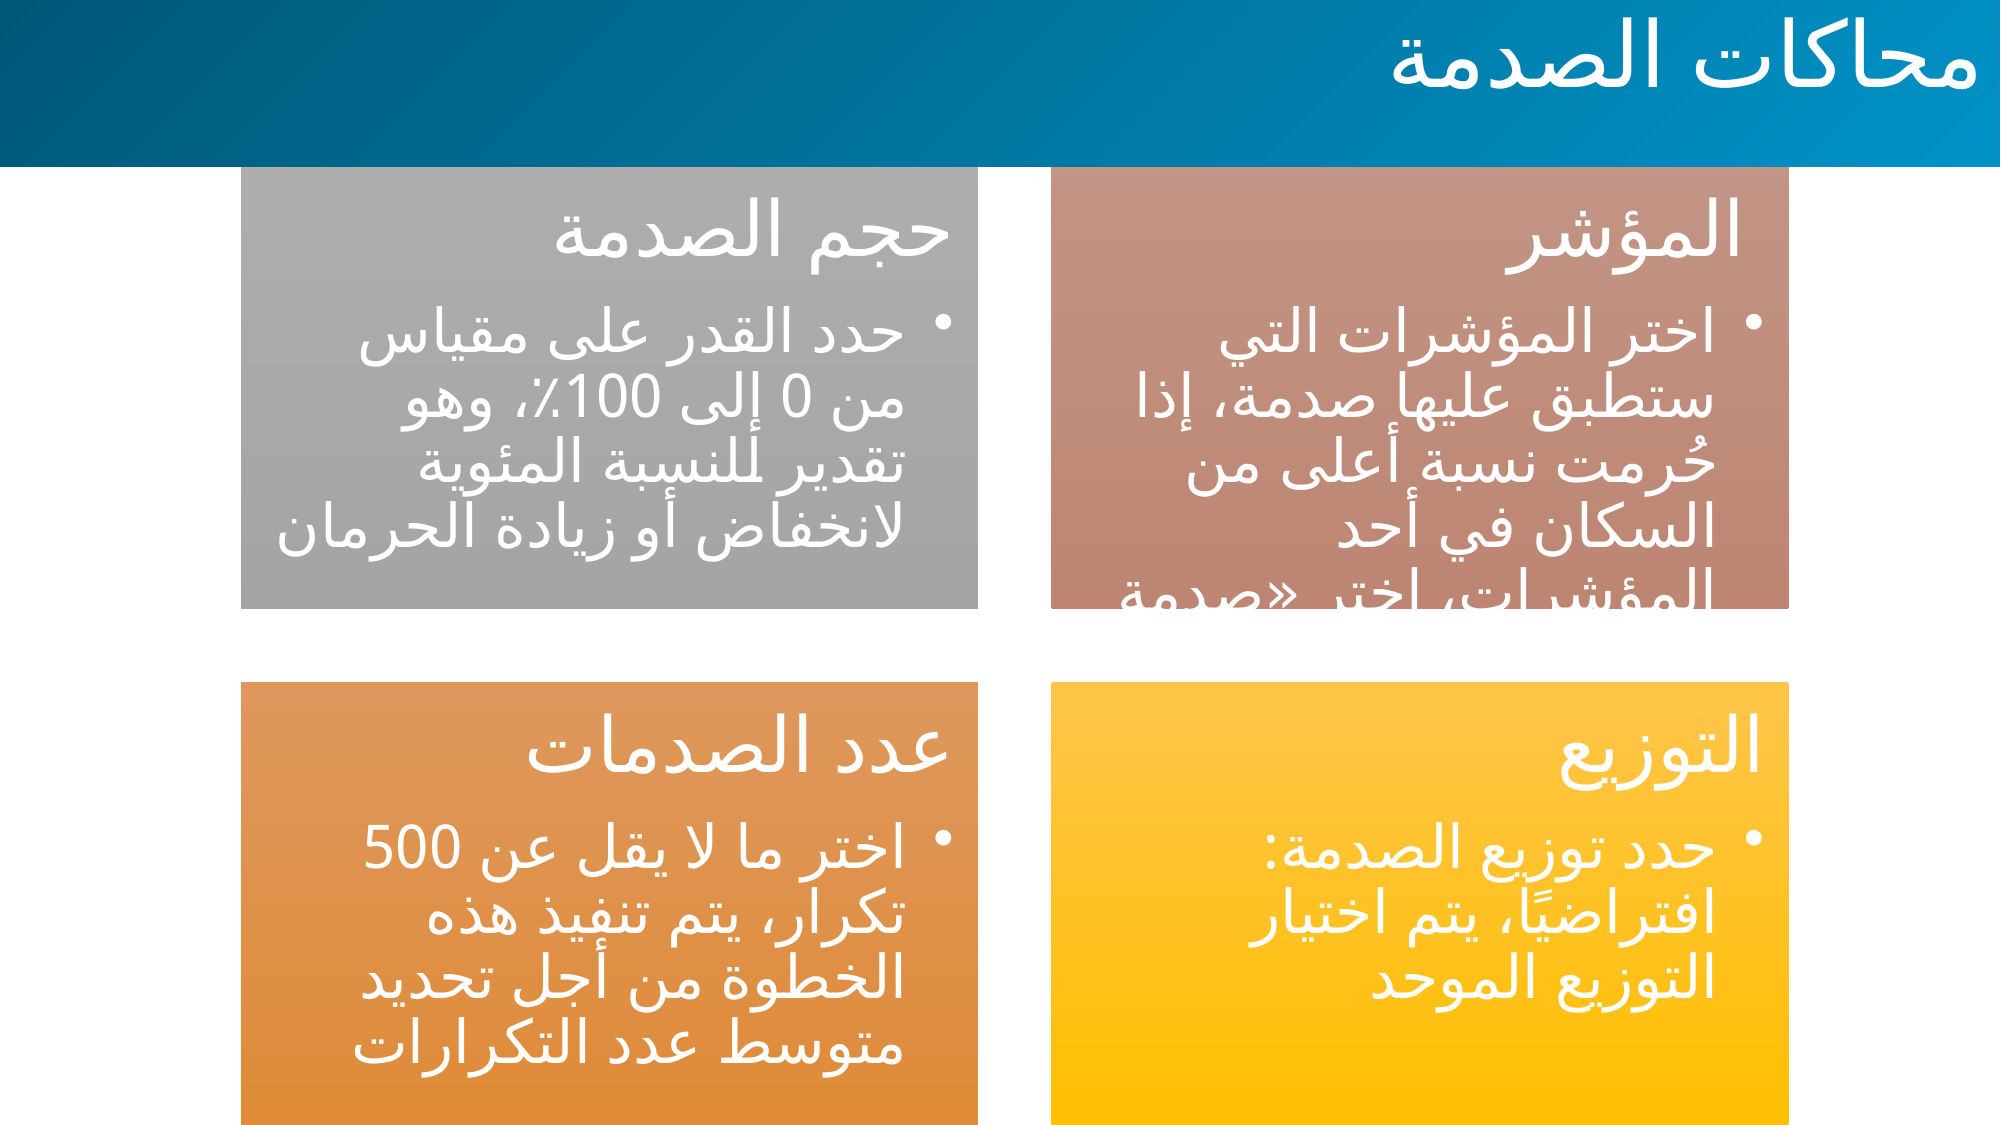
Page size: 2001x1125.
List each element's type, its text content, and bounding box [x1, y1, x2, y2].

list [161, 166, 1869, 1125]
text_box محاكات الصدمة [0, 0, 2000, 167]
